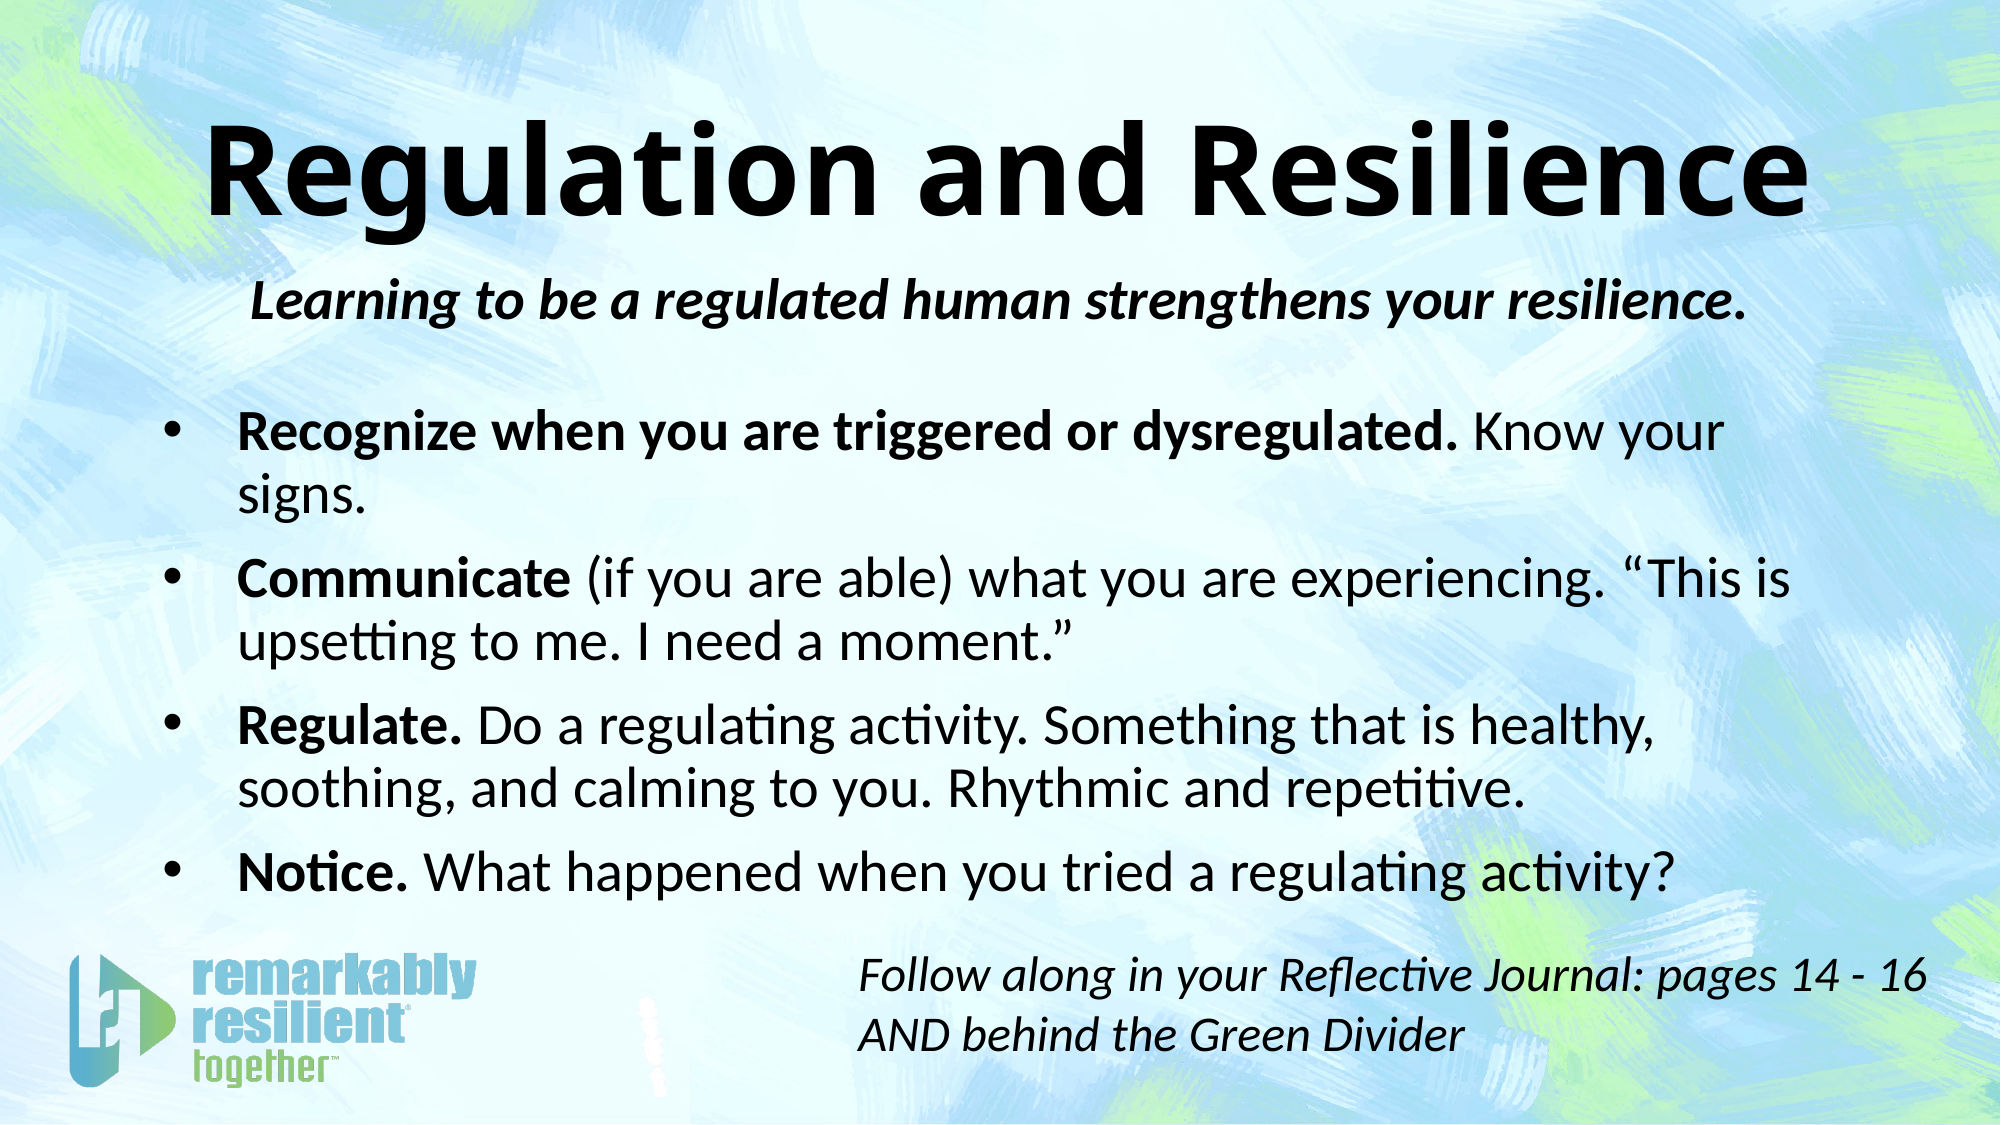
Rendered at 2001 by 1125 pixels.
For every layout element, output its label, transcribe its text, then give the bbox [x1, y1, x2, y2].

text_box Follow along in your Reflective Journal: pages 14 - 16 AND behind the Green Divider [843, 933, 1946, 1069]
subtitle Learning to be a regulated human strengthens your resilience. Recognize when you are triggered or dysregulated. Know your signs. Communicate (if you are able) what you are experiencing. “This is upsetting to me. I need a moment.” Regulate. Do a regulating activity. Something that is healthy, soothing, and calming to you. Rhythmic and repetitive. Notice. What happened when you tried a regulating activity? [147, 261, 1867, 905]
picture [0, 0, 2000, 1125]
title Regulation and Resilience [147, 75, 1867, 250]
